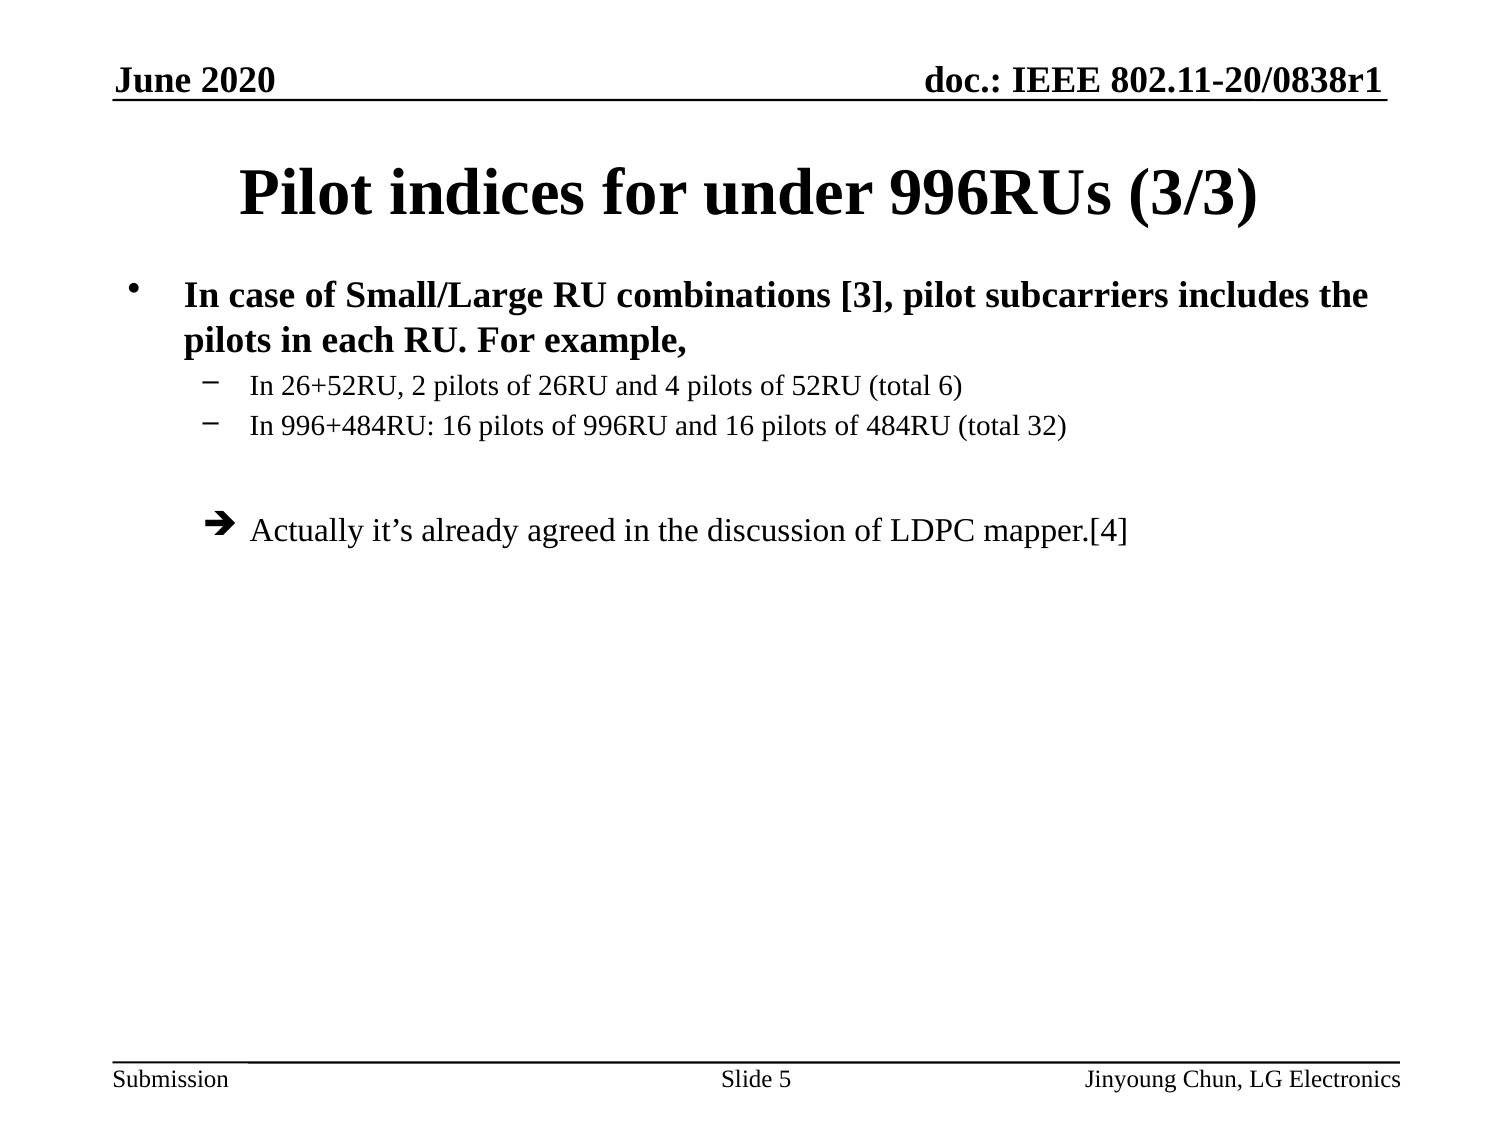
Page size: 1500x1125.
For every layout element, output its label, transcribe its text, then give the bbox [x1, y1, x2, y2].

title Pilot indices for under 996RUs (3/3) [112, 112, 1388, 262]
list In case of Small/Large RU combinations [3], pilot subcarriers includes the pilots in each RU. For example, In 26+52RU, 2 pilots of 26RU and 4 pilots of 52RU (total 6) In 996+484RU: 16 pilots of 996RU and 16 pilots of 484RU (total 32) Actually it’s already agreed in the discussion of LDPC mapper.[4] [112, 262, 1388, 1000]
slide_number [114, 54, 278, 101]
slide_number Slide 5 [712, 1061, 800, 1093]
footer Jinyoung Chun, LG Electronics [1081, 1061, 1402, 1093]
